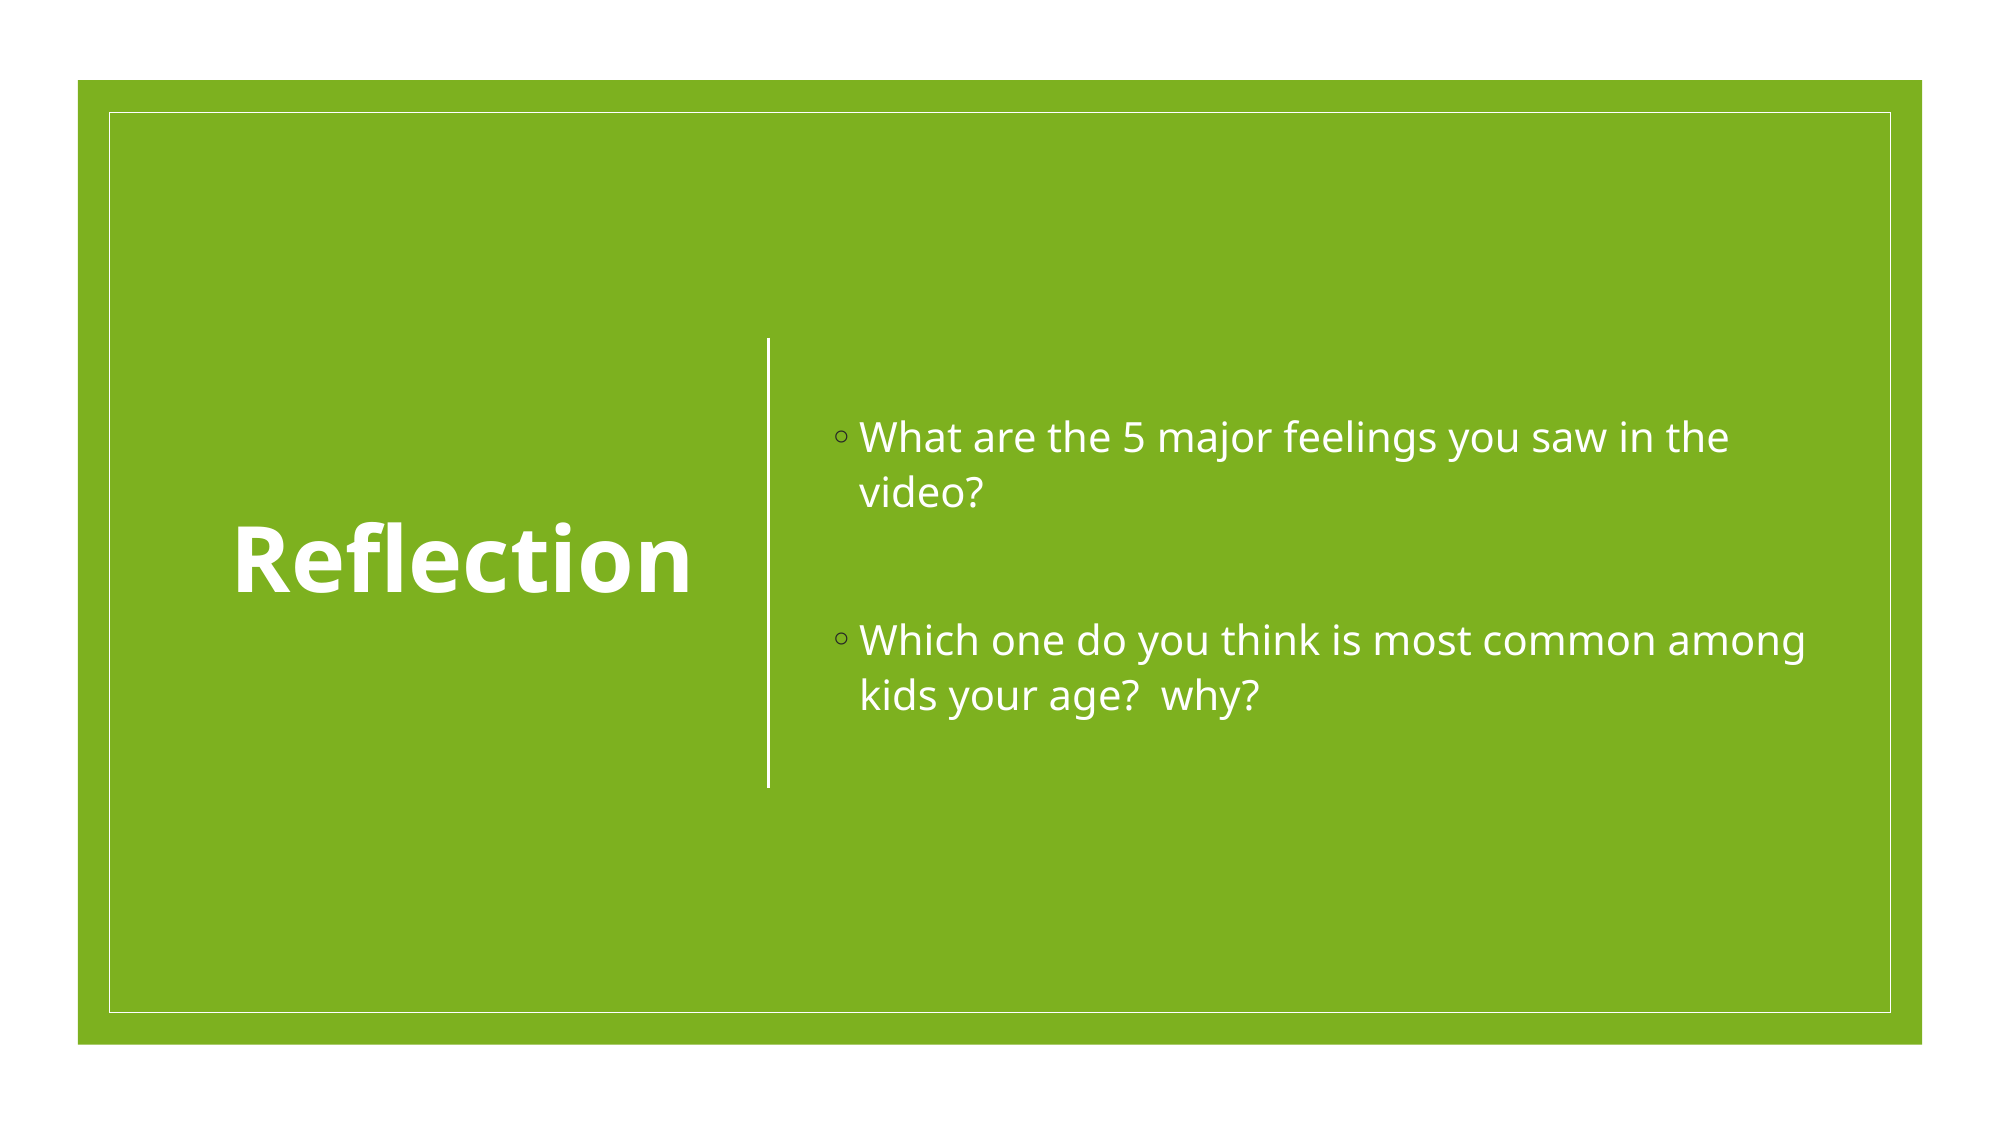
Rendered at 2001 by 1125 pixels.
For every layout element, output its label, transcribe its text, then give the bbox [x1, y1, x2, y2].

text_box [77, 79, 1923, 1046]
text_box [109, 112, 1891, 1013]
list What are the 5 major feelings you saw in the video? Which one do you think is most common among kids your age? why? [814, 164, 1834, 961]
title Reflection [142, 164, 711, 961]
text_box [0, 0, 2000, 1125]
